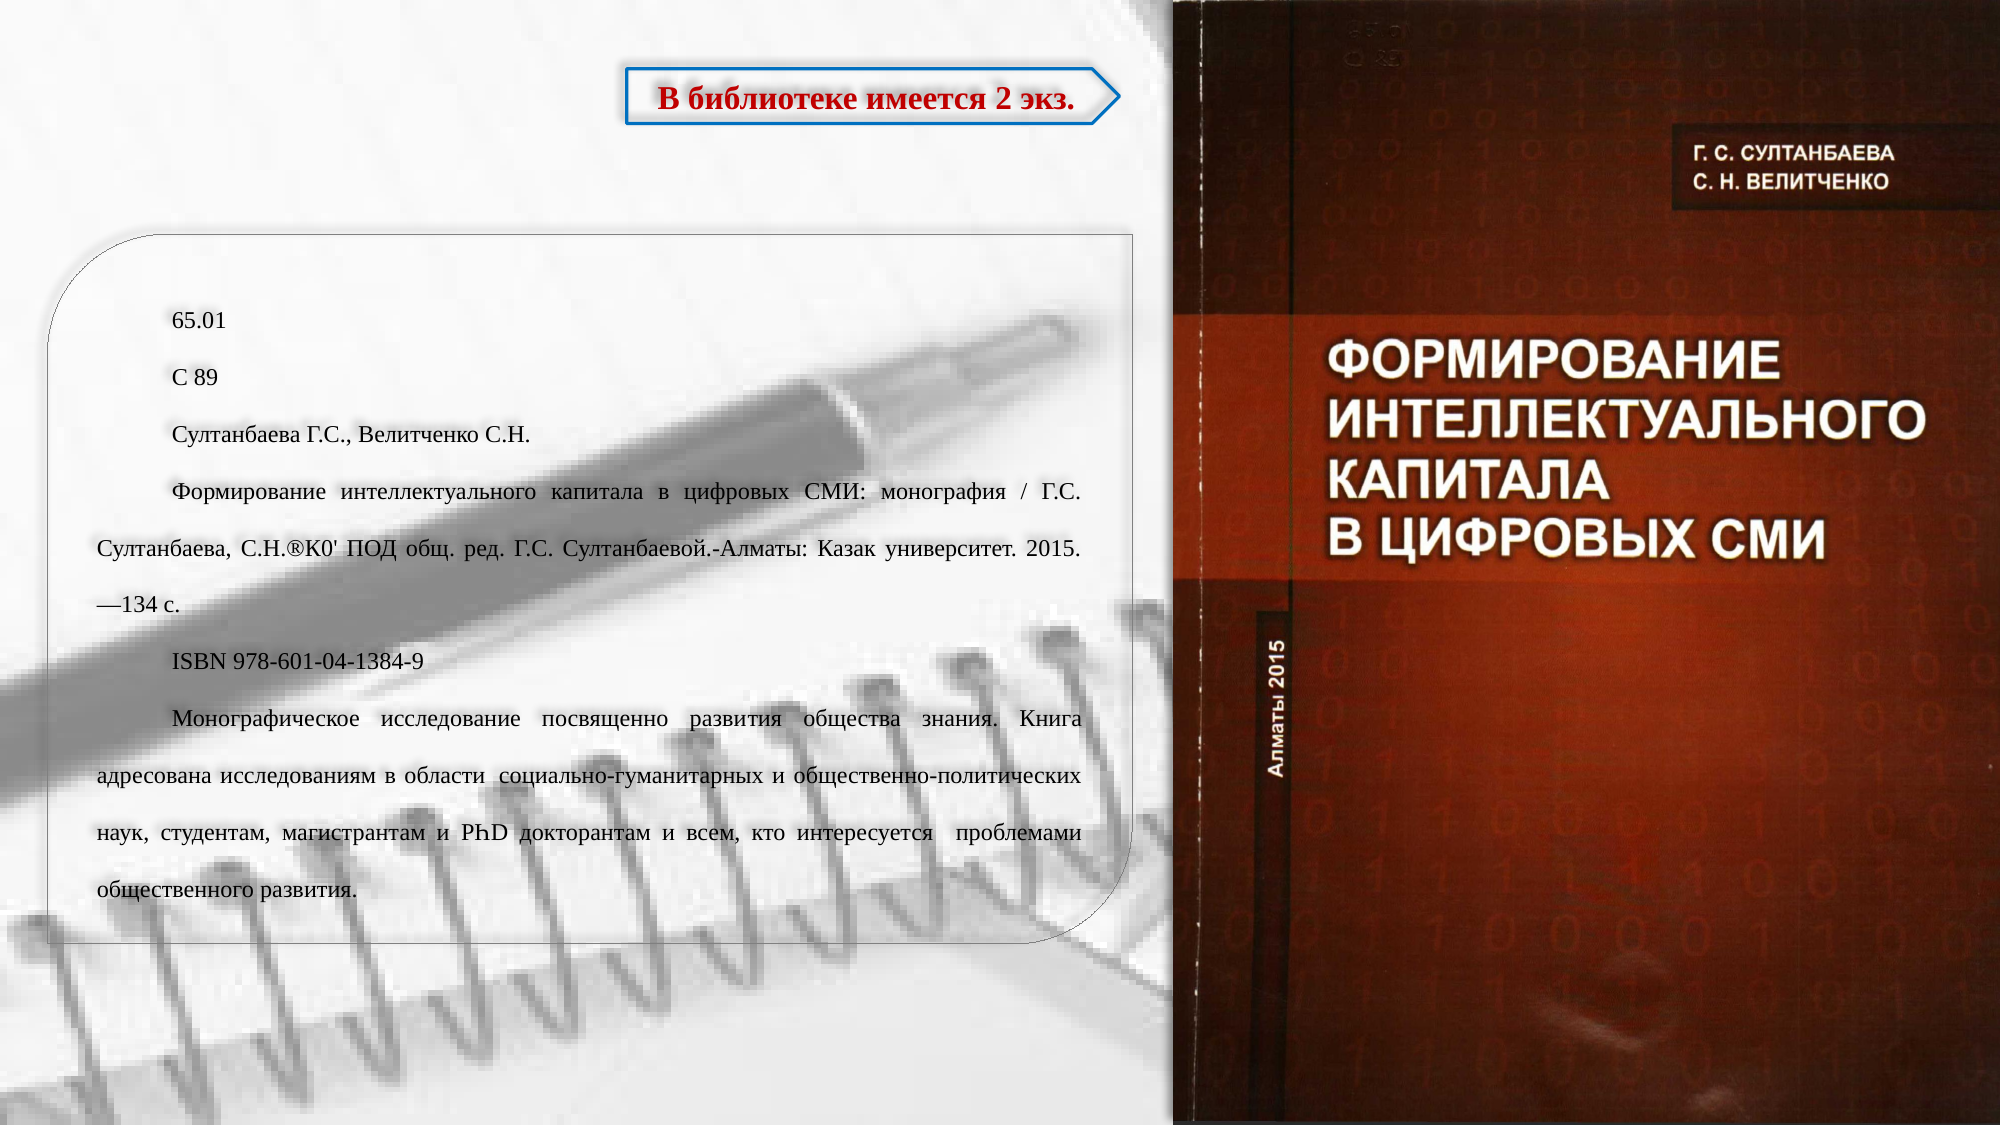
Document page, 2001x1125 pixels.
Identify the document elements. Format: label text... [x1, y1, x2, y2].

text_box 65.01 С 89 Султанбаева Г.С., Велитченко С.Н. Формирование интеллектуального капитала в цифровых СМИ: монография / Г.С. Султанбаева, С.Н.®К0' ПОД общ. ред. Г.С. Султанбаевой.-Алматы: Казак университет. 2015. —134 с. ISBN 978-601-04-1384-9 Монографическое исследование посвященно развития общества знания. Книга адресована исследованиям в области социально-гуманитарных и общественно-политических наук, студентам, магистрантам и РҺD докторантам и всем, кто интересуется проблемами общественного развития. [47, 234, 1133, 944]
picture [1173, 0, 2000, 1125]
text_box В библиотеке имеется 2 экз. [626, 68, 1120, 124]
